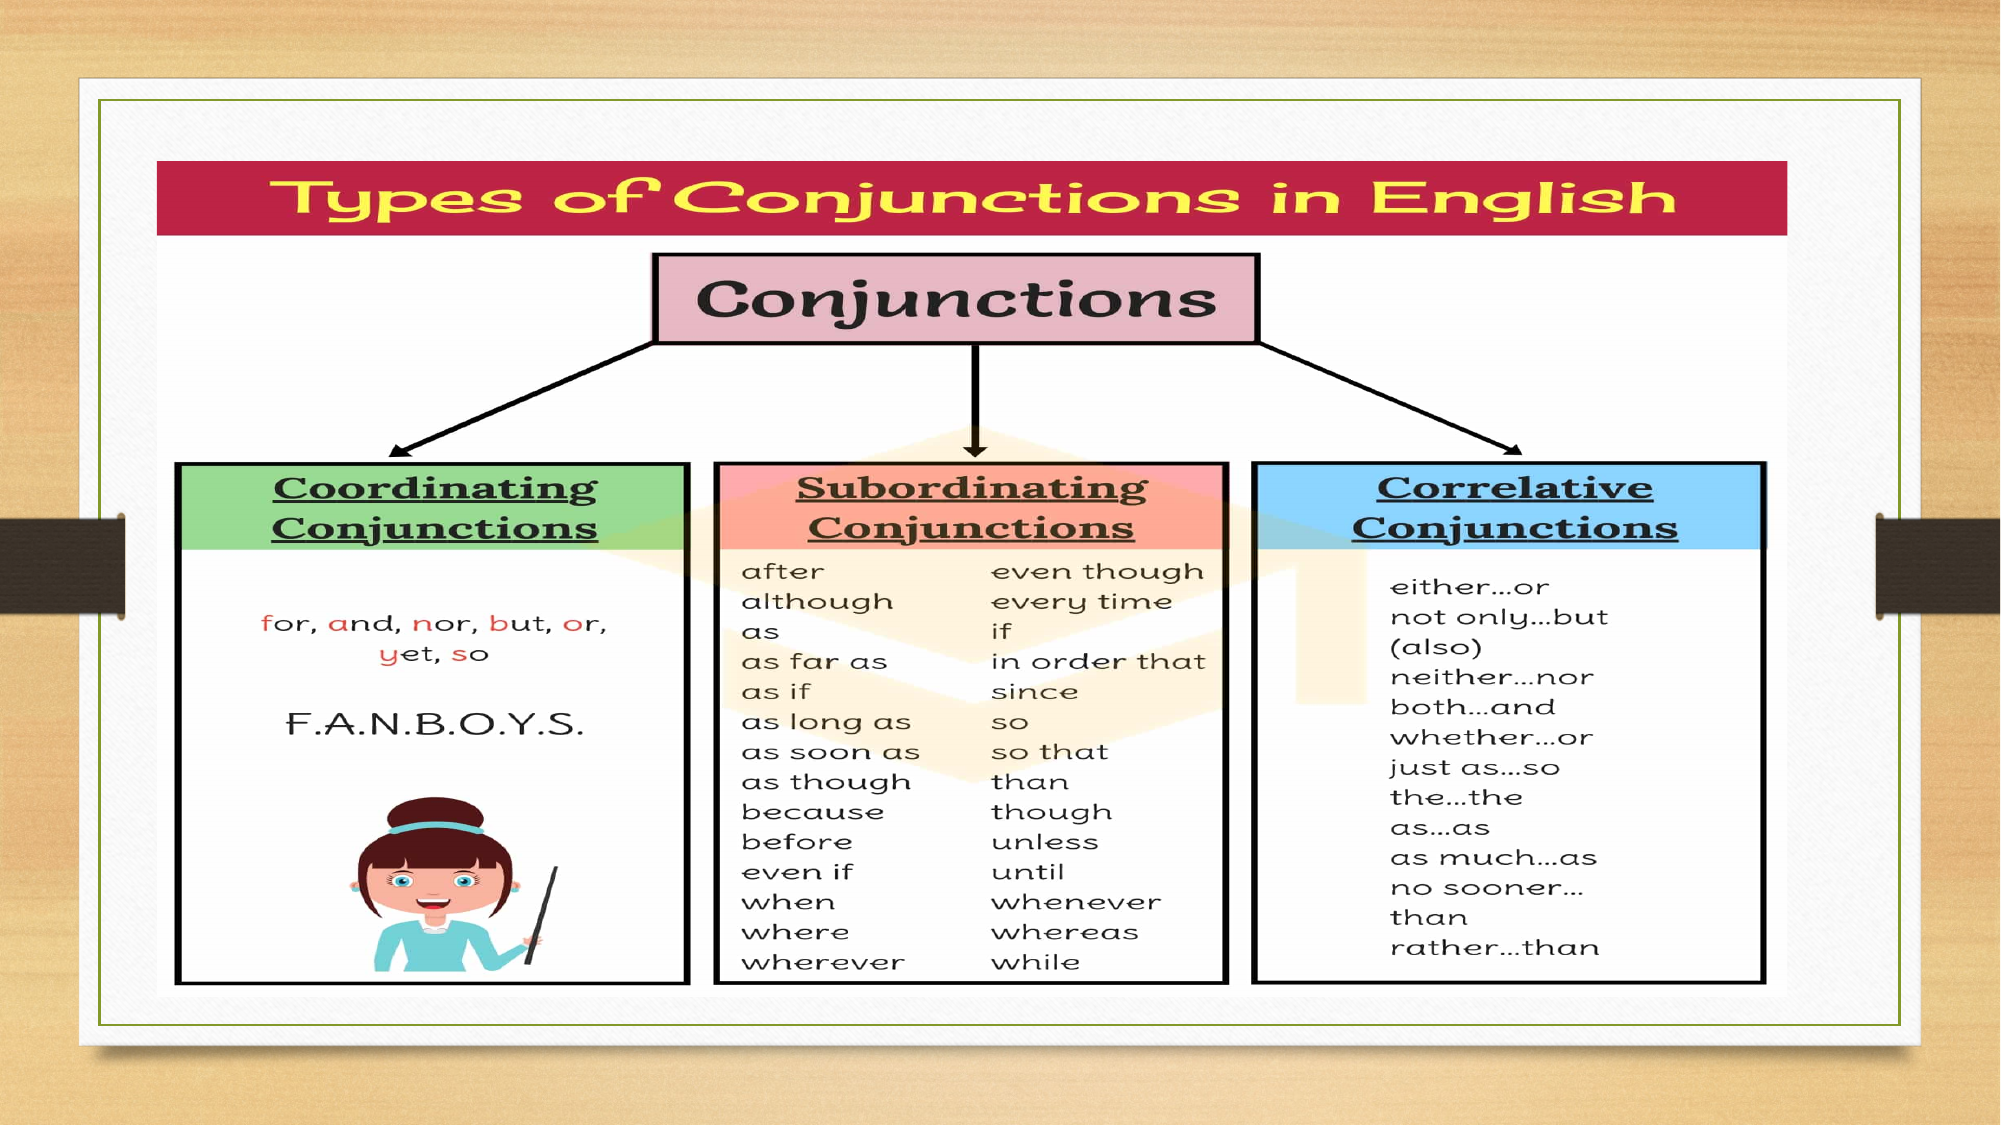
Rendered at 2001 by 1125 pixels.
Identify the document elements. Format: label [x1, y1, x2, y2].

picture [0, 0, 2001, 1125]
list [156, 160, 1788, 998]
